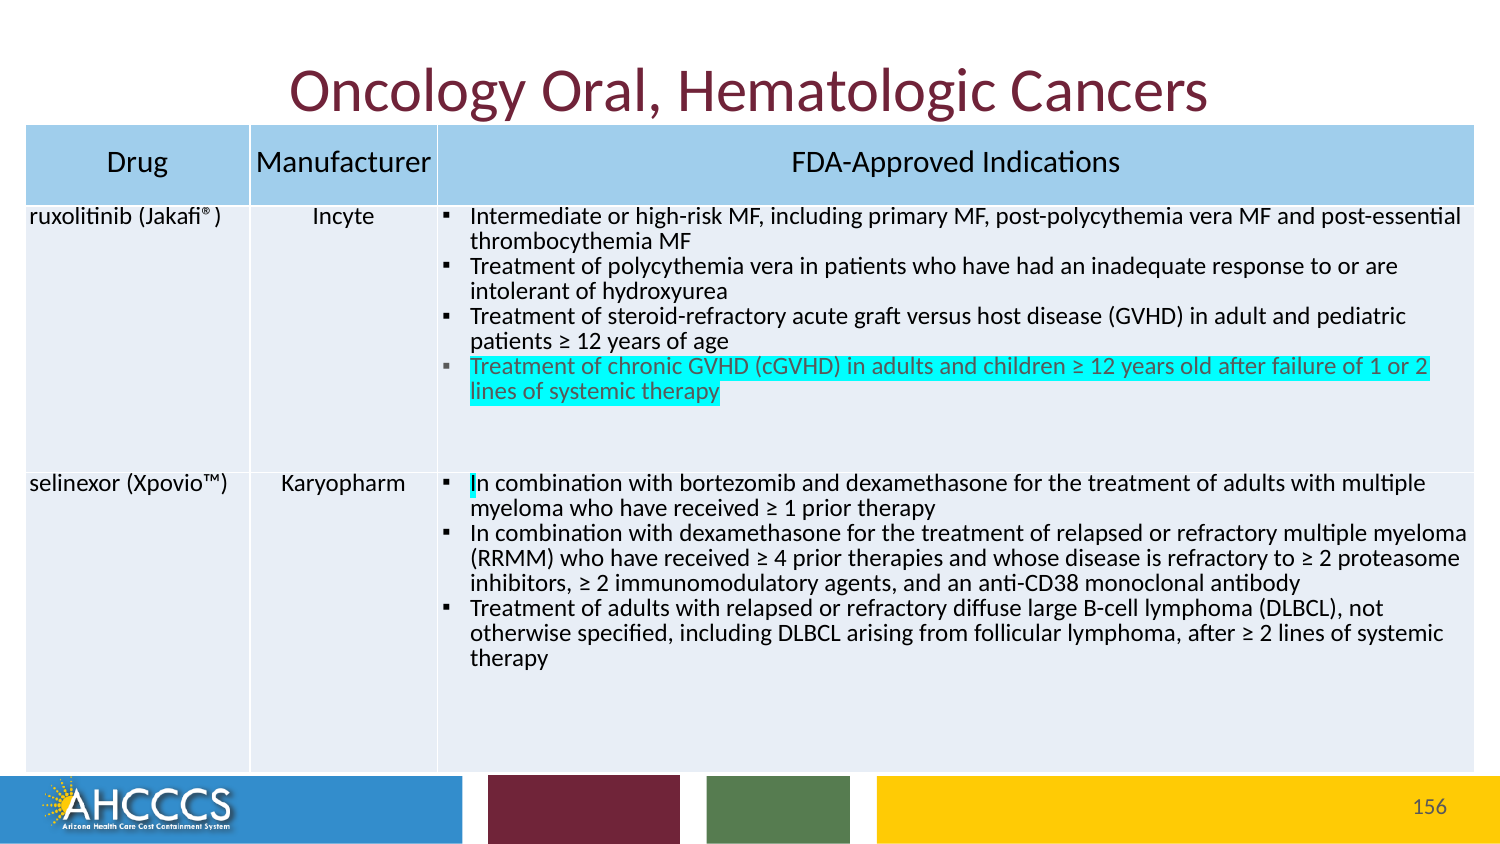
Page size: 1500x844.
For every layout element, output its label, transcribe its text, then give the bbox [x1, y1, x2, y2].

table_cell ruxolitinib (Jakafi®) [26, 207, 249, 472]
table_header Manufacturer [251, 125, 437, 205]
table_cell Intermediate or high-risk MF, including primary MF, post-polycythemia vera MF and post-essential thrombocythemia MF Treatment of polycythemia vera in patients who have had an inadequate response to or are intolerant of hydroxyurea Treatment of steroid-refractory acute graft versus host disease (GVHD) in adult and pediatric patients ≥ 12 years of age Treatment of chronic GVHD (cGVHD) in adults and children ≥ 12 years old after failure of 1 or 2 lines of systemic therapy [438, 207, 1474, 472]
table_header FDA-Approved Indications [438, 125, 1474, 205]
table_cell selinexor (Xpovio™) [26, 473, 249, 772]
table_cell Incyte [251, 207, 437, 472]
table_cell Karyopharm [251, 473, 437, 772]
table_header Drug [26, 125, 249, 205]
picture [42, 776, 230, 830]
table_cell In combination with bortezomib and dexamethasone for the treatment of adults with multiple myeloma who have received ≥ 1 prior therapy In combination with dexamethasone for the treatment of relapsed or refractory multiple myeloma (RRMM) who have received ≥ 4 prior therapies and whose disease is refractory to ≥ 2 proteasome inhibitors, ≥ 2 immunomodulatory agents, and an anti-CD38 monoclonal antibody Treatment of adults with relapsed or refractory diffuse large B-cell lymphoma (DLBCL), not otherwise specified, including DLBCL arising from follicular lymphoma, after ≥ 2 lines of systemic therapy [438, 473, 1474, 772]
title Oncology Oral, Hematologic Cancers [75, 22, 1425, 123]
